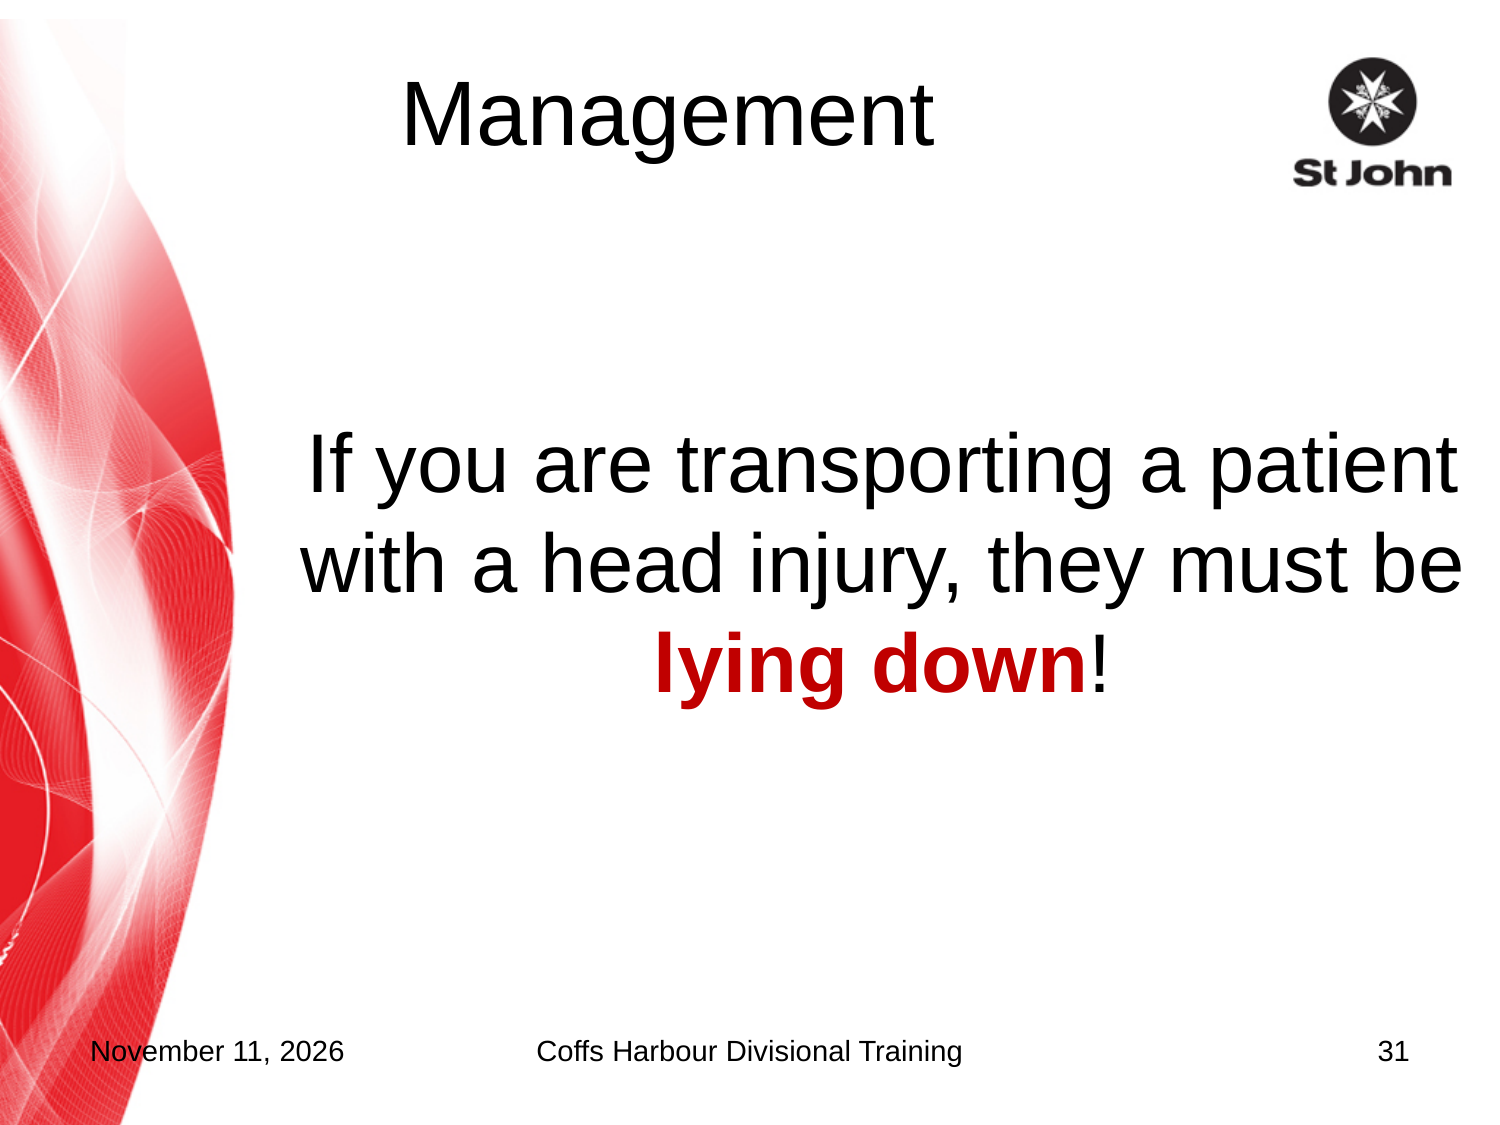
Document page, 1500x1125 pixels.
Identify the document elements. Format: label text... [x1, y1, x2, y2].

text_box Management [46, 46, 1290, 172]
picture [0, 19, 1500, 1125]
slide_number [74, 1024, 426, 1103]
footer Coffs Harbour Divisional Training [512, 1024, 988, 1103]
slide_number 31 [1074, 1024, 1426, 1103]
text_box [135, 373, 573, 431]
text_box If you are transporting a patient with a head injury, they must be lying down! [265, 401, 1500, 717]
